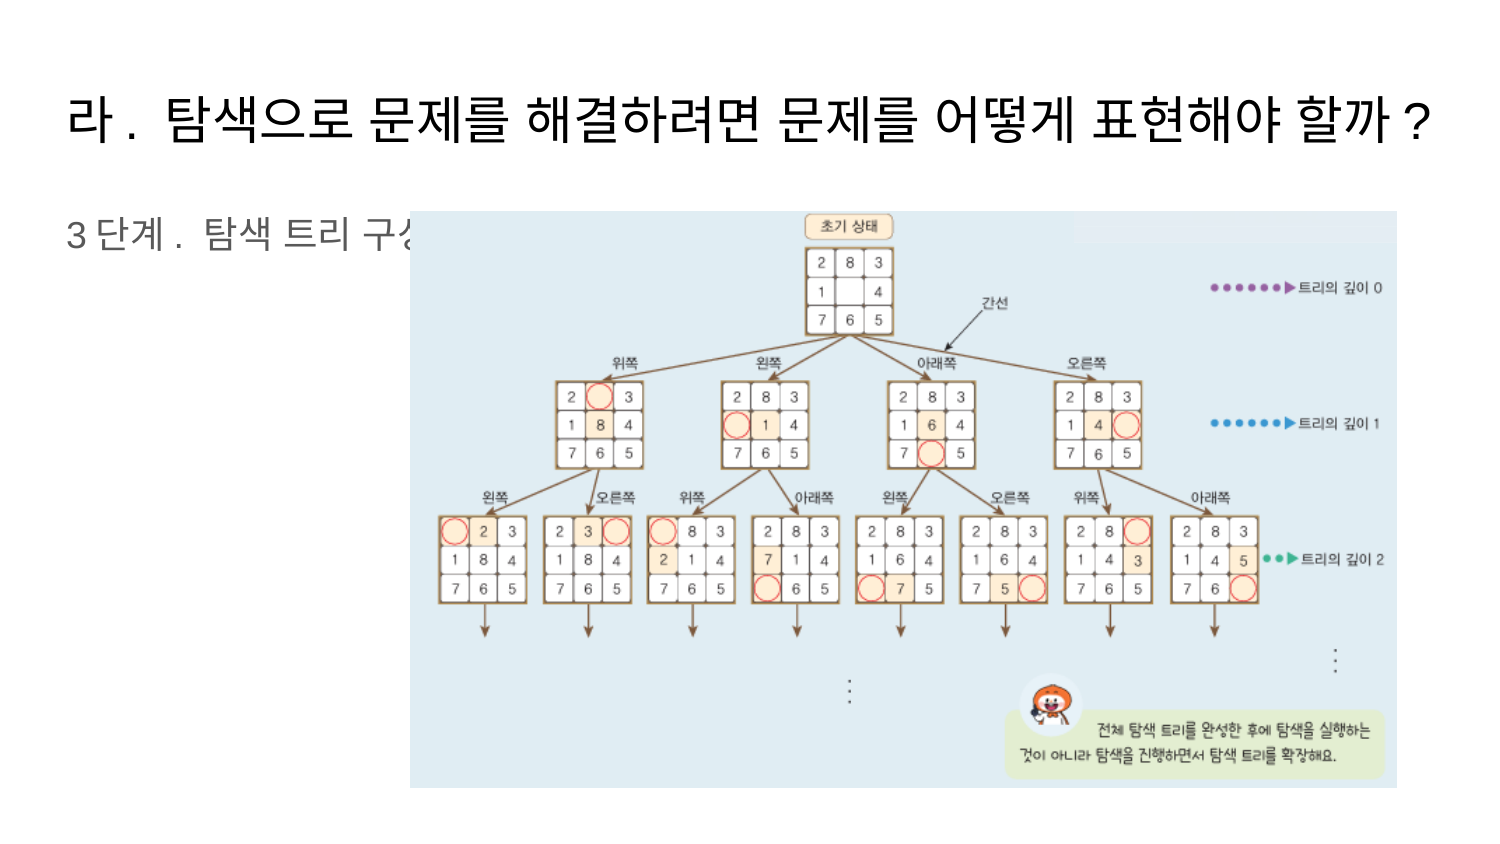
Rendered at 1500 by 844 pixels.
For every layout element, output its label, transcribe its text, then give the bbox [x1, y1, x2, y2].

list 3단계. 탐색 트리 구성 [51, 189, 575, 750]
title 라. 탐색으로 문제를 해결하려면 문제를 어떻게 표현해야 할까? [51, 72, 1449, 167]
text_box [410, 210, 1397, 788]
